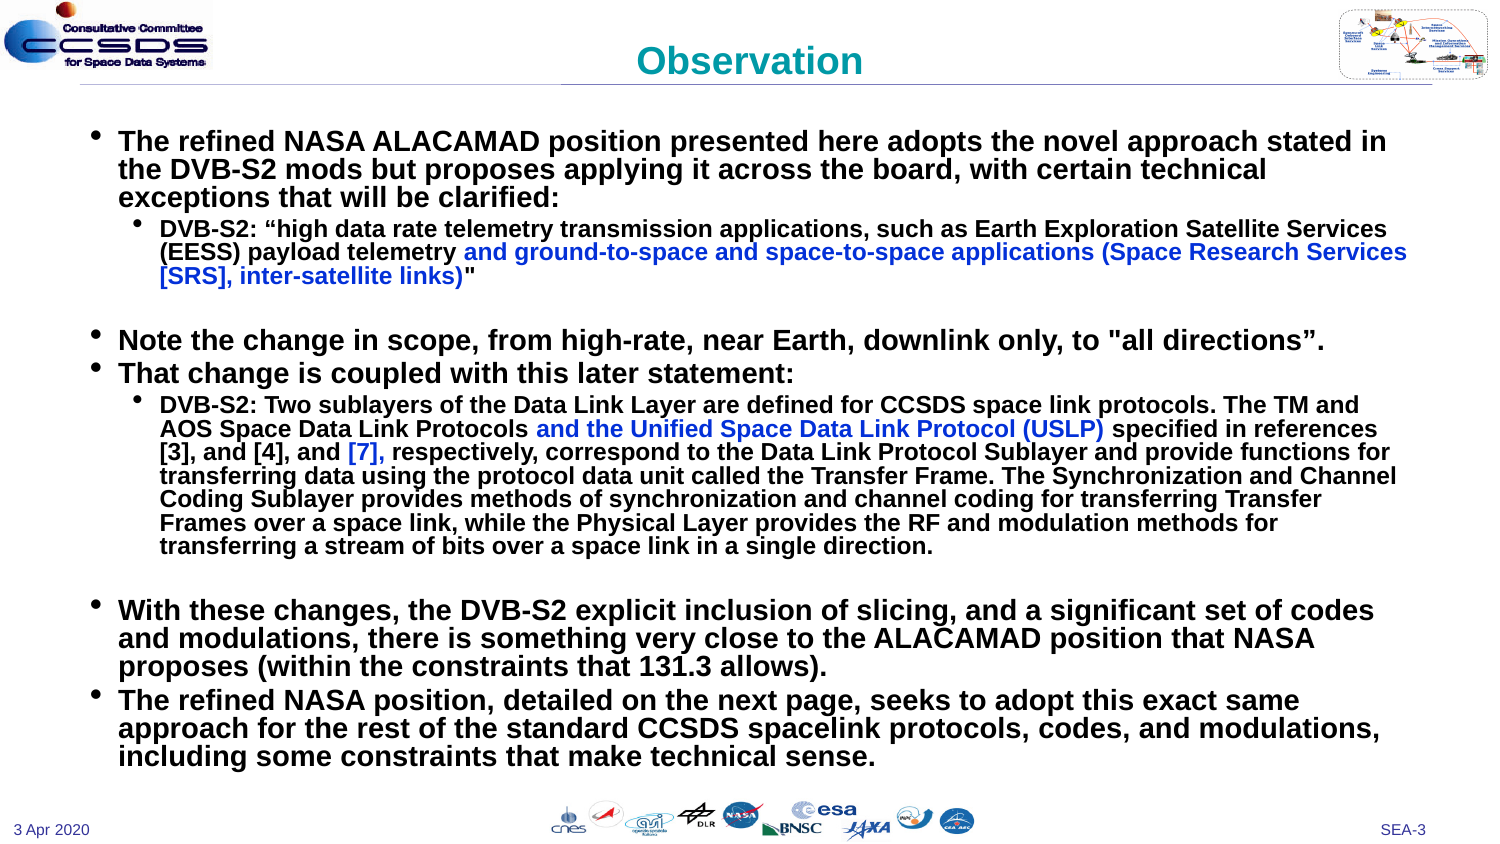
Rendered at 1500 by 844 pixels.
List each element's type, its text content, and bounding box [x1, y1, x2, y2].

title Observation [75, 33, 1425, 121]
list The refined NASA ALACAMAD position presented here adopts the novel approach stated in the DVB-S2 mods but proposes applying it across the board, with certain technical exceptions that will be clarified: DVB-S2: “high data rate telemetry transmission applications, such as Earth Exploration Satellite Services (EESS) payload telemetry and ground-to-space and space-to-space applications (Space Research Services [SRS], inter-satellite links)" Note the change in scope, from high-rate, near Earth, downlink only, to "all directions”. That change is coupled with this later statement: DVB-S2: Two sublayers of the Data Link Layer are defined for CCSDS space link protocols. The TM and AOS Space Data Link Protocols and the Unified Space Data Link Protocol (USLP) specified in references [3], and [4], and [7], respectively, correspond to the Data Link Protocol Sublayer and provide functions for transferring data using the protocol data unit called the Transfer Frame. The Synchronization and Channel Coding Sublayer provides methods of synchronization and channel coding for transferring Transfer Frames over a space link, while the Physical Layer provides the RF and modulation methods for transferring a stream of bits over a space link in a single direction. With these changes, the DVB-S2 explicit inclusion of slicing, and a significant set of codes and modulations, there is something very close to the ALACAMAD position that NASA proposes (within the constraints that 131.3 allows). The refined NASA position, detailed on the next page, seeks to adopt this exact same approach for the rest of the standard CCSDS spacelink protocols, codes, and modulations, including some constraints that make technical sense. [75, 121, 1425, 785]
picture [549, 798, 975, 844]
picture [0, 0, 213, 70]
picture [1338, 9, 1488, 80]
